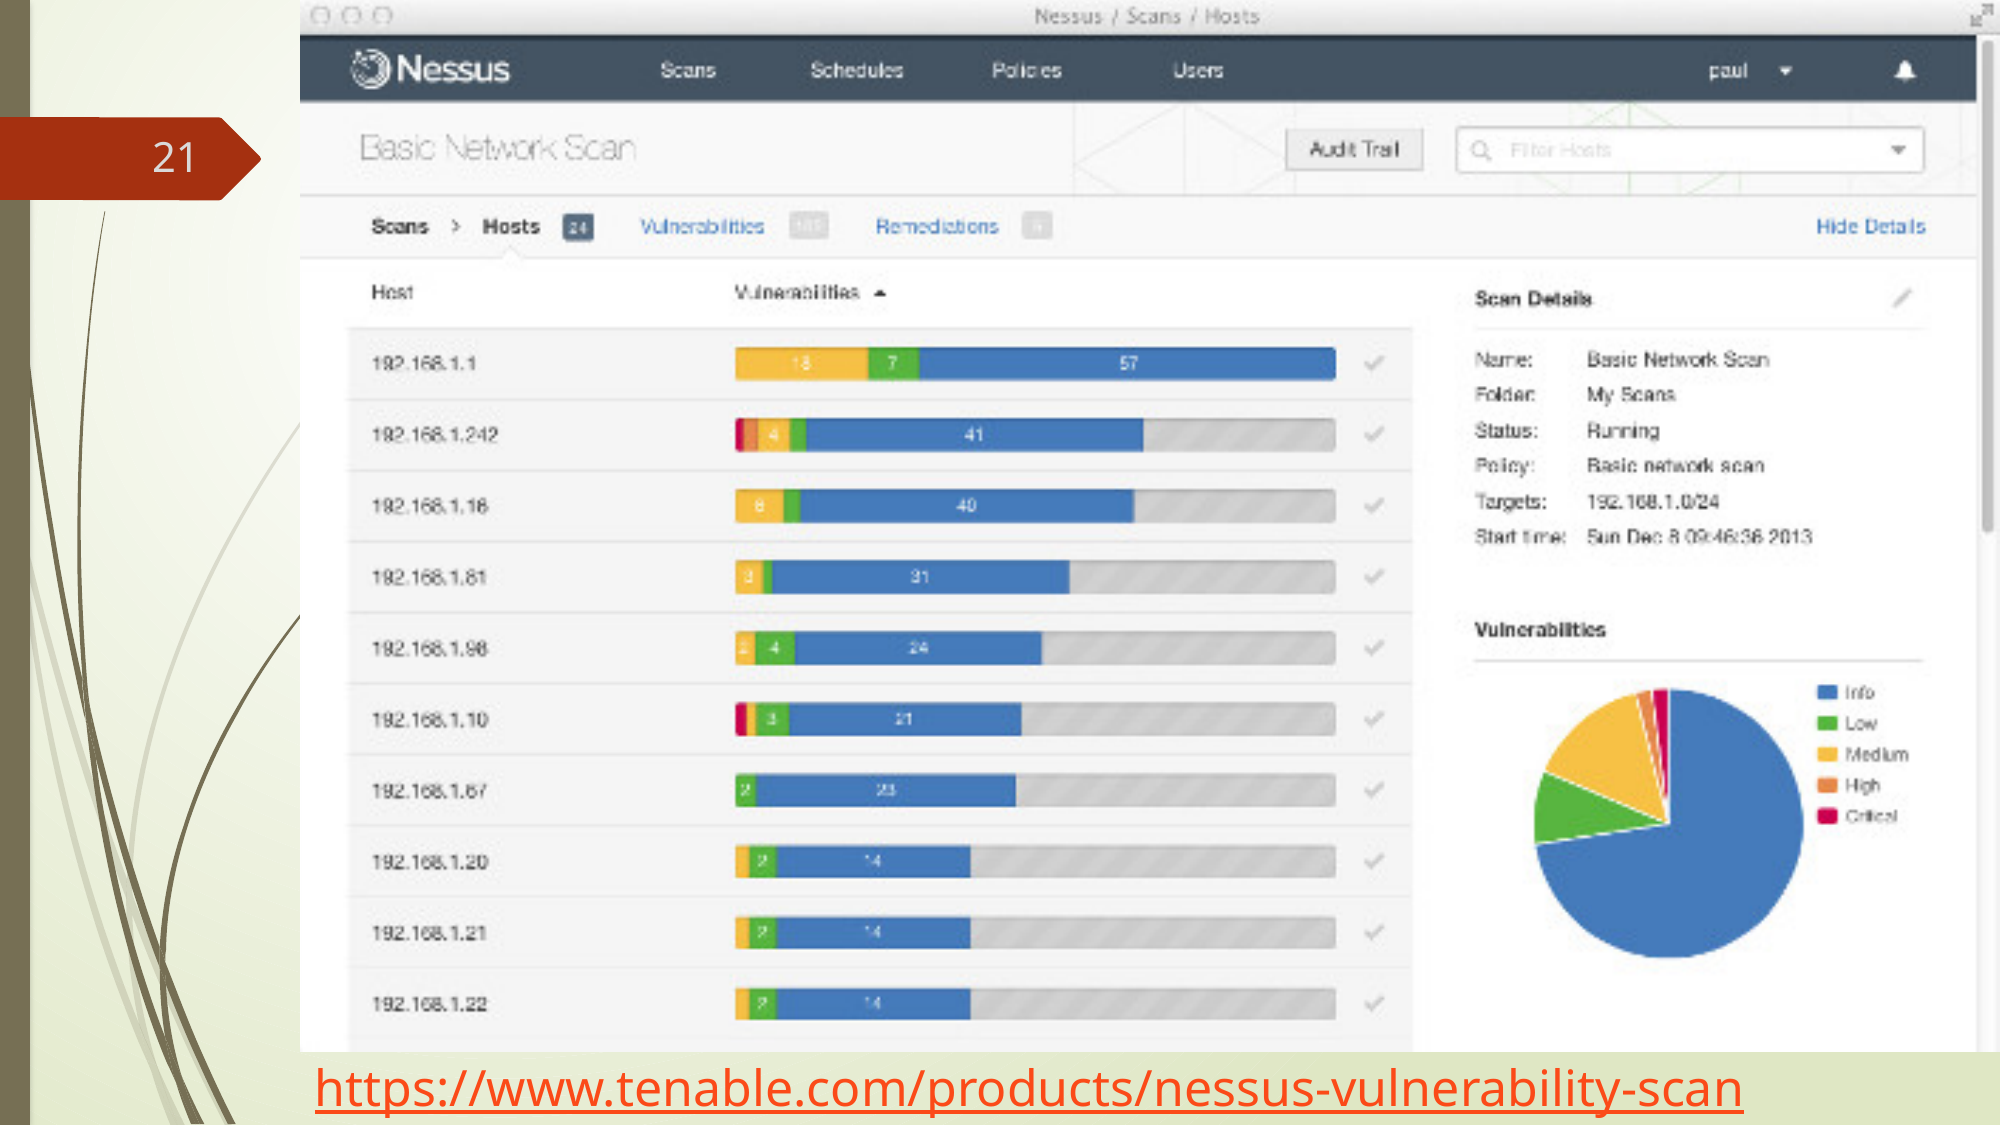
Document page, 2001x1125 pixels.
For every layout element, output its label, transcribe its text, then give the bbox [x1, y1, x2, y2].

text_box https://www.tenable.com/products/nessus-vulnerability-scanner [300, 1059, 1775, 1125]
slide_number 21 [87, 129, 216, 190]
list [299, 0, 2000, 1052]
